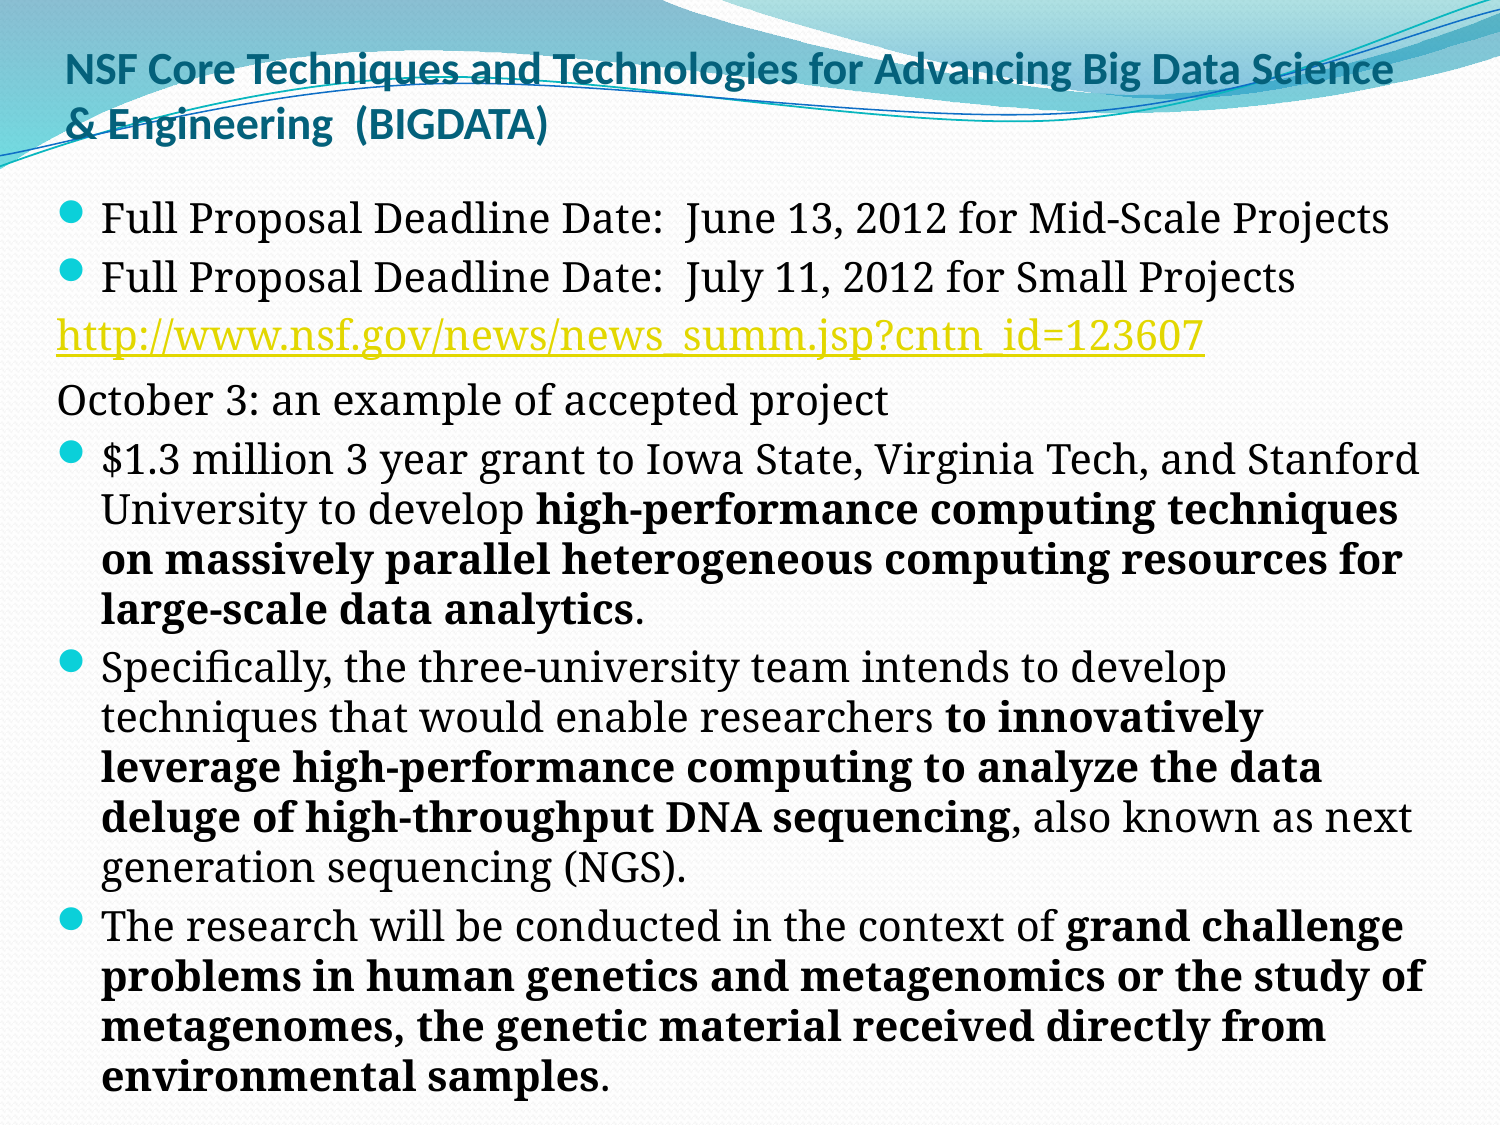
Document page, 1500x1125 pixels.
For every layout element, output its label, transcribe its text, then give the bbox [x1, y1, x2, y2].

title NSF Core Techniques and Technologies for Advancing Big Data Science & Engineering (BIGDATA) [64, 30, 1416, 150]
list Full Proposal Deadline Date: June 13, 2012 for Mid-Scale Projects Full Proposal Deadline Date: July 11, 2012 for Small Projects http://www.nsf.gov/news/news_summ.jsp?cntn_id=123607 October 3: an example of accepted project $1.3 million 3 year grant to Iowa State, Virginia Tech, and Stanford University to develop high-performance computing techniques on massively parallel heterogeneous computing resources for large-scale data analytics. Specifically, the three-university team intends to develop techniques that would enable researchers to innovatively leverage high-performance computing to analyze the data deluge of high-throughput DNA sequencing, also known as next generation sequencing (NGS). The research will be conducted in the context of grand challenge problems in human genetics and metagenomics or the study of metagenomes, the genetic material received directly from environmental samples. [40, 184, 1460, 1083]
